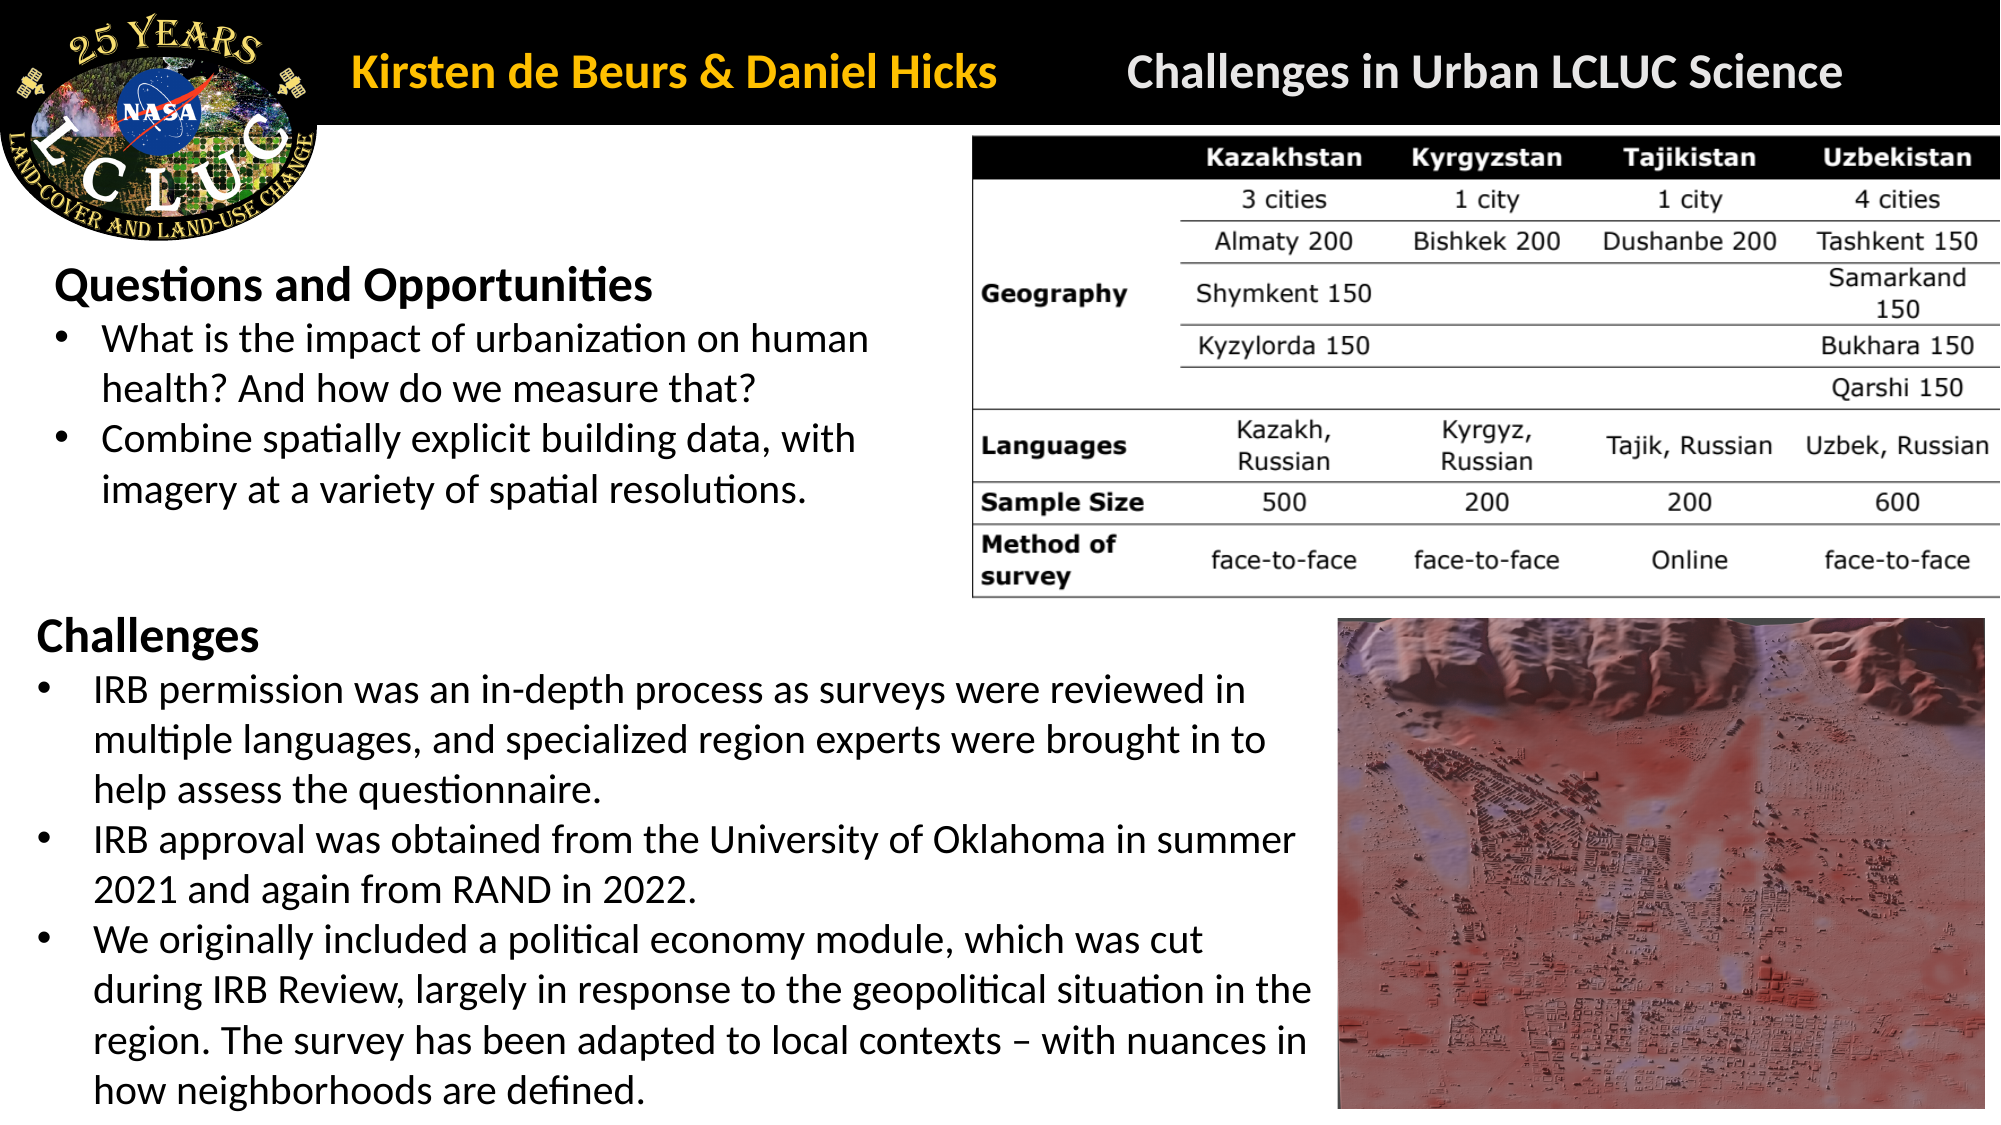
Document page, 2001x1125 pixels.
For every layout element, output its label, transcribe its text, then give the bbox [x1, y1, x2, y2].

text_box Questions and Opportunities What is the impact of urbanization on human health? And how do we measure that? Combine spatially explicit building data, with imagery at a variety of spatial resolutions. [39, 243, 971, 519]
text_box Challenges IRB permission was an in-depth process as surveys were reviewed in multiple languages, and specialized region experts were brought in to help assess the questionnaire. IRB approval was obtained from the University of Oklahoma in summer 2021 and again from RAND in 2022. We originally included a political economy module, which was cut during IRB Review, largely in response to the geopolitical situation in the region. The survey has been adapted to local contexts – with nuances in how neighborhoods are defined. [22, 594, 1336, 1120]
picture [1337, 618, 1985, 1109]
picture [0, 11, 317, 241]
text_box Kirsten de Beurs & Daniel Hicks [336, 30, 1014, 106]
text_box Challenges in Urban LCLUC Science [1112, 30, 1860, 106]
picture [971, 133, 2000, 603]
text_box [0, 0, 2000, 126]
